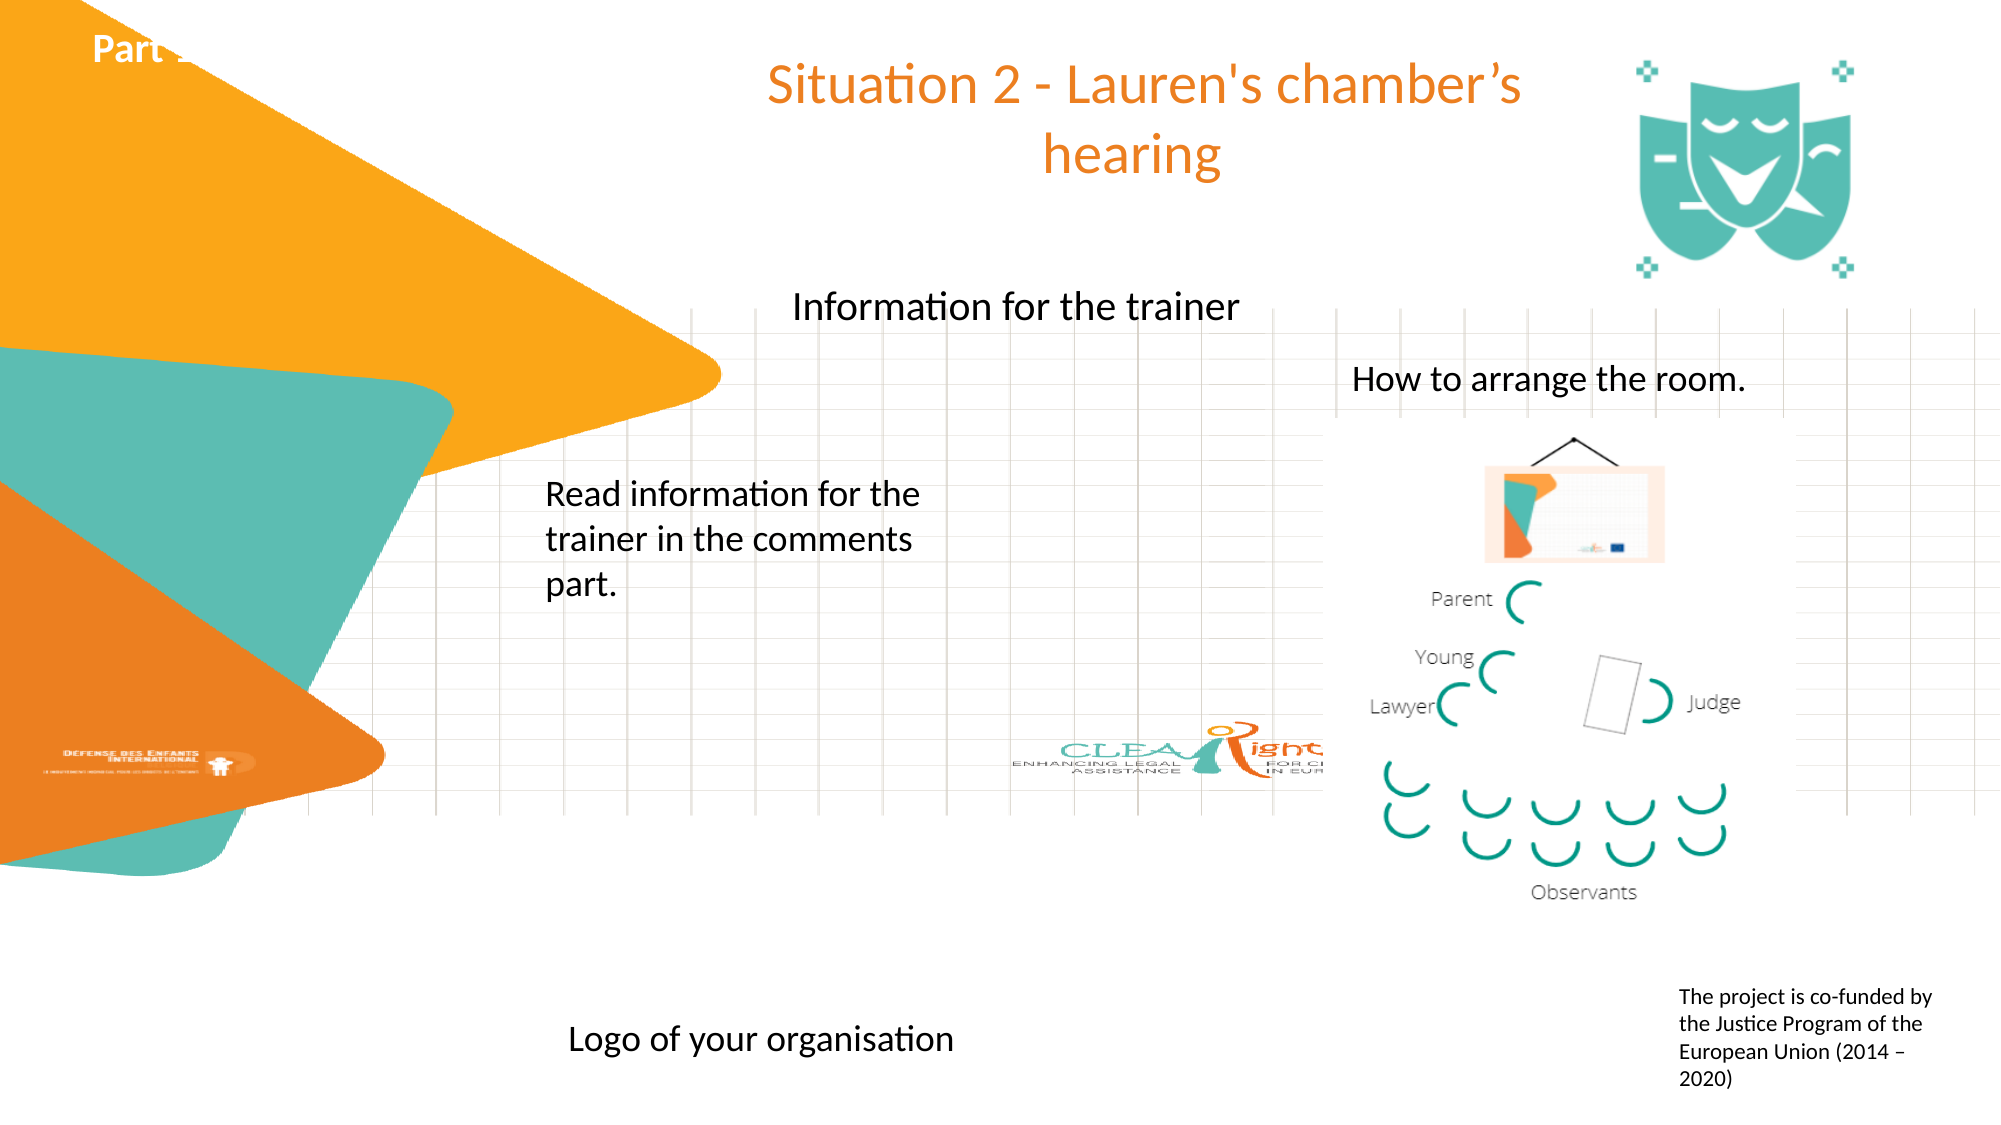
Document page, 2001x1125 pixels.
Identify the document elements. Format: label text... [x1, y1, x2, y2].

picture [0, 0, 2001, 1125]
text_box Information for the trainer [777, 271, 1745, 337]
text_box How to arrange the room. [1337, 346, 1783, 406]
text_box Situation 2 - Lauren's chamber’s hearing [730, 37, 1560, 193]
text_box The project is co-funded by the Justice Program of the European Union (2014 – 2020) [1664, 974, 1973, 1099]
text_box Logo of your organisation [553, 1006, 976, 1067]
text_box Part 1 - Role play [77, 19, 441, 130]
text_box Read information for the trainer in the comments part. [530, 461, 976, 612]
